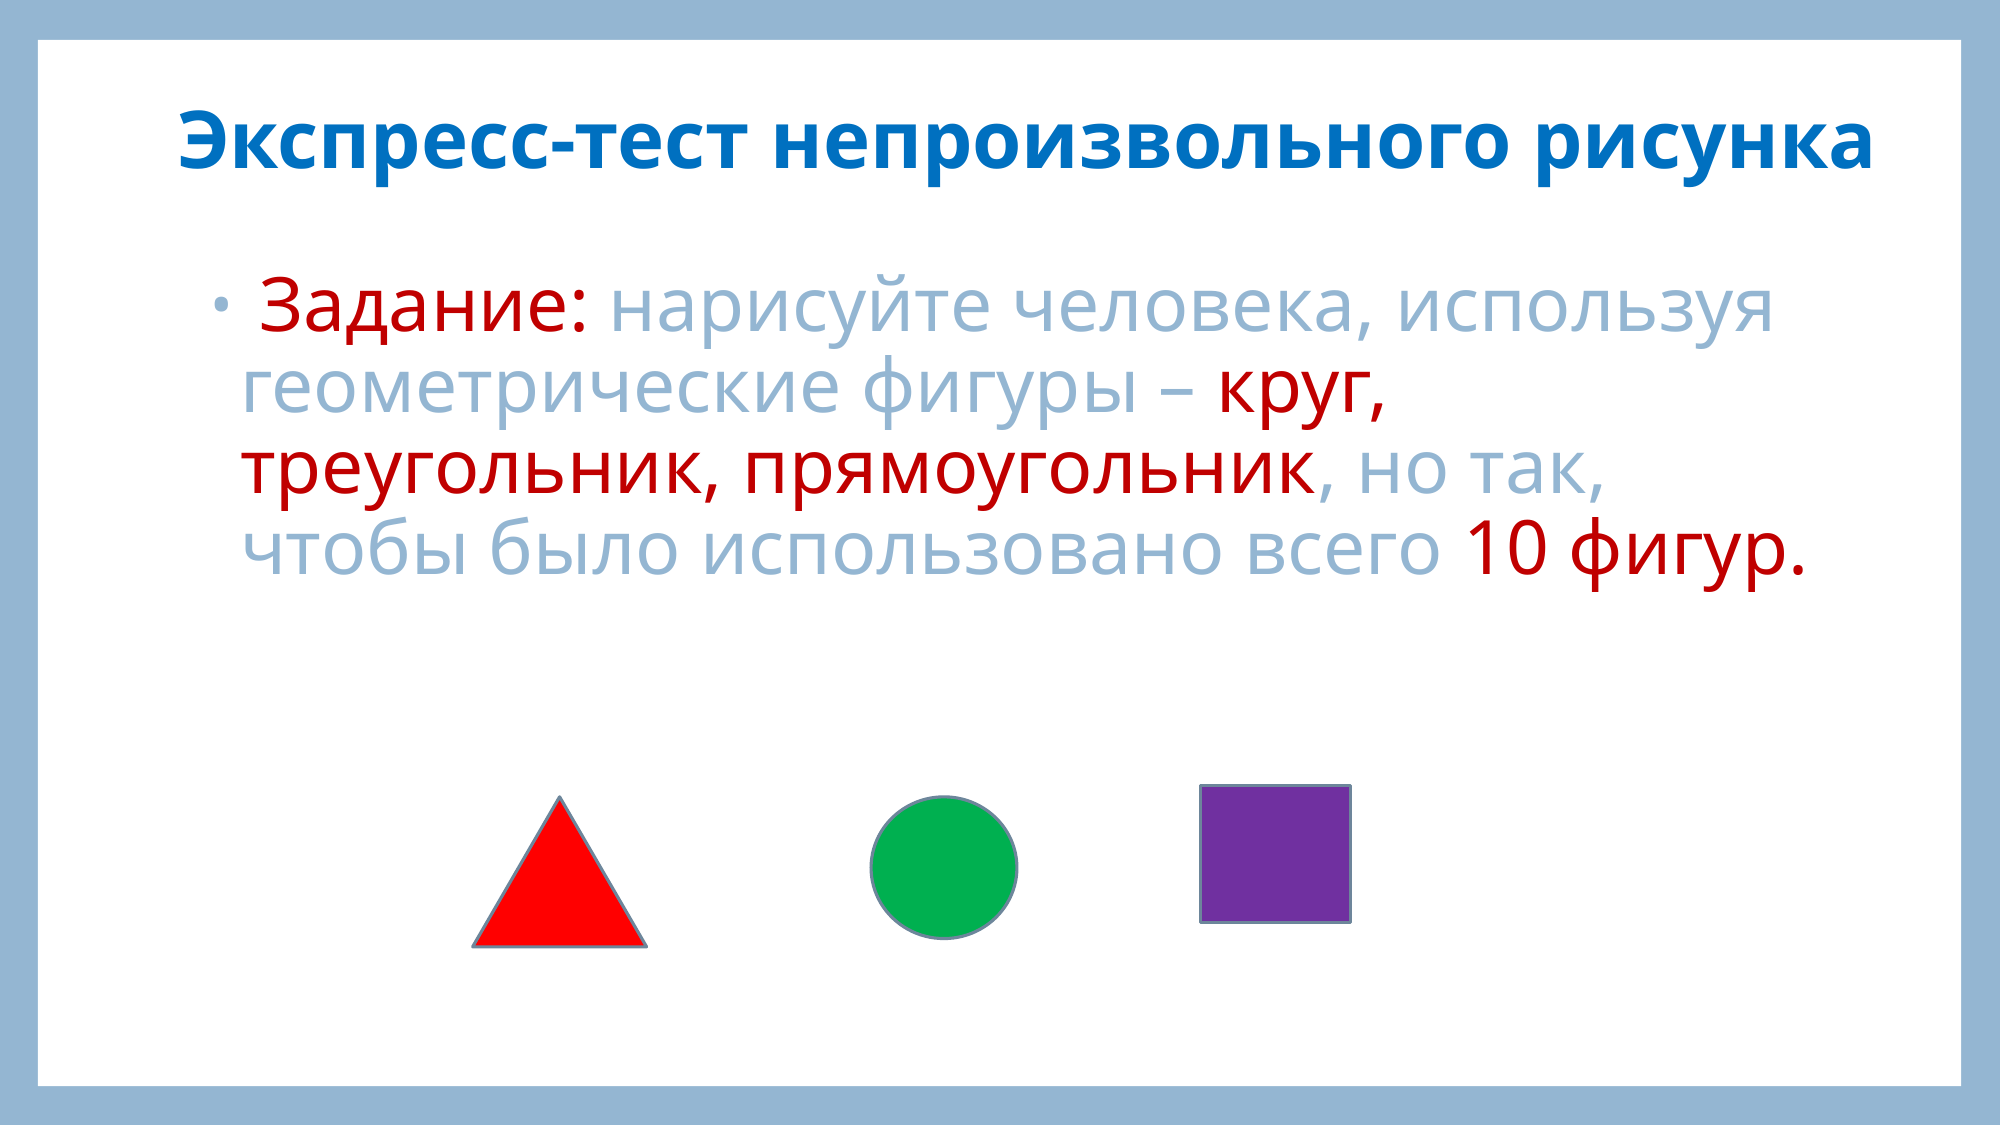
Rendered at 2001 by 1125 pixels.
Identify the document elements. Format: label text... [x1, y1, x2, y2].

list Задание: нарисуйте человека, используя геометрические фигуры – круг, треугольник, прямоугольник, но так, чтобы было использовано всего 10 фигур. [187, 259, 1838, 1082]
text_box [471, 795, 648, 949]
title Экспресс-тест непроизвольного рисунка [161, 79, 1934, 302]
text_box [869, 795, 1019, 941]
text_box [1199, 784, 1352, 924]
